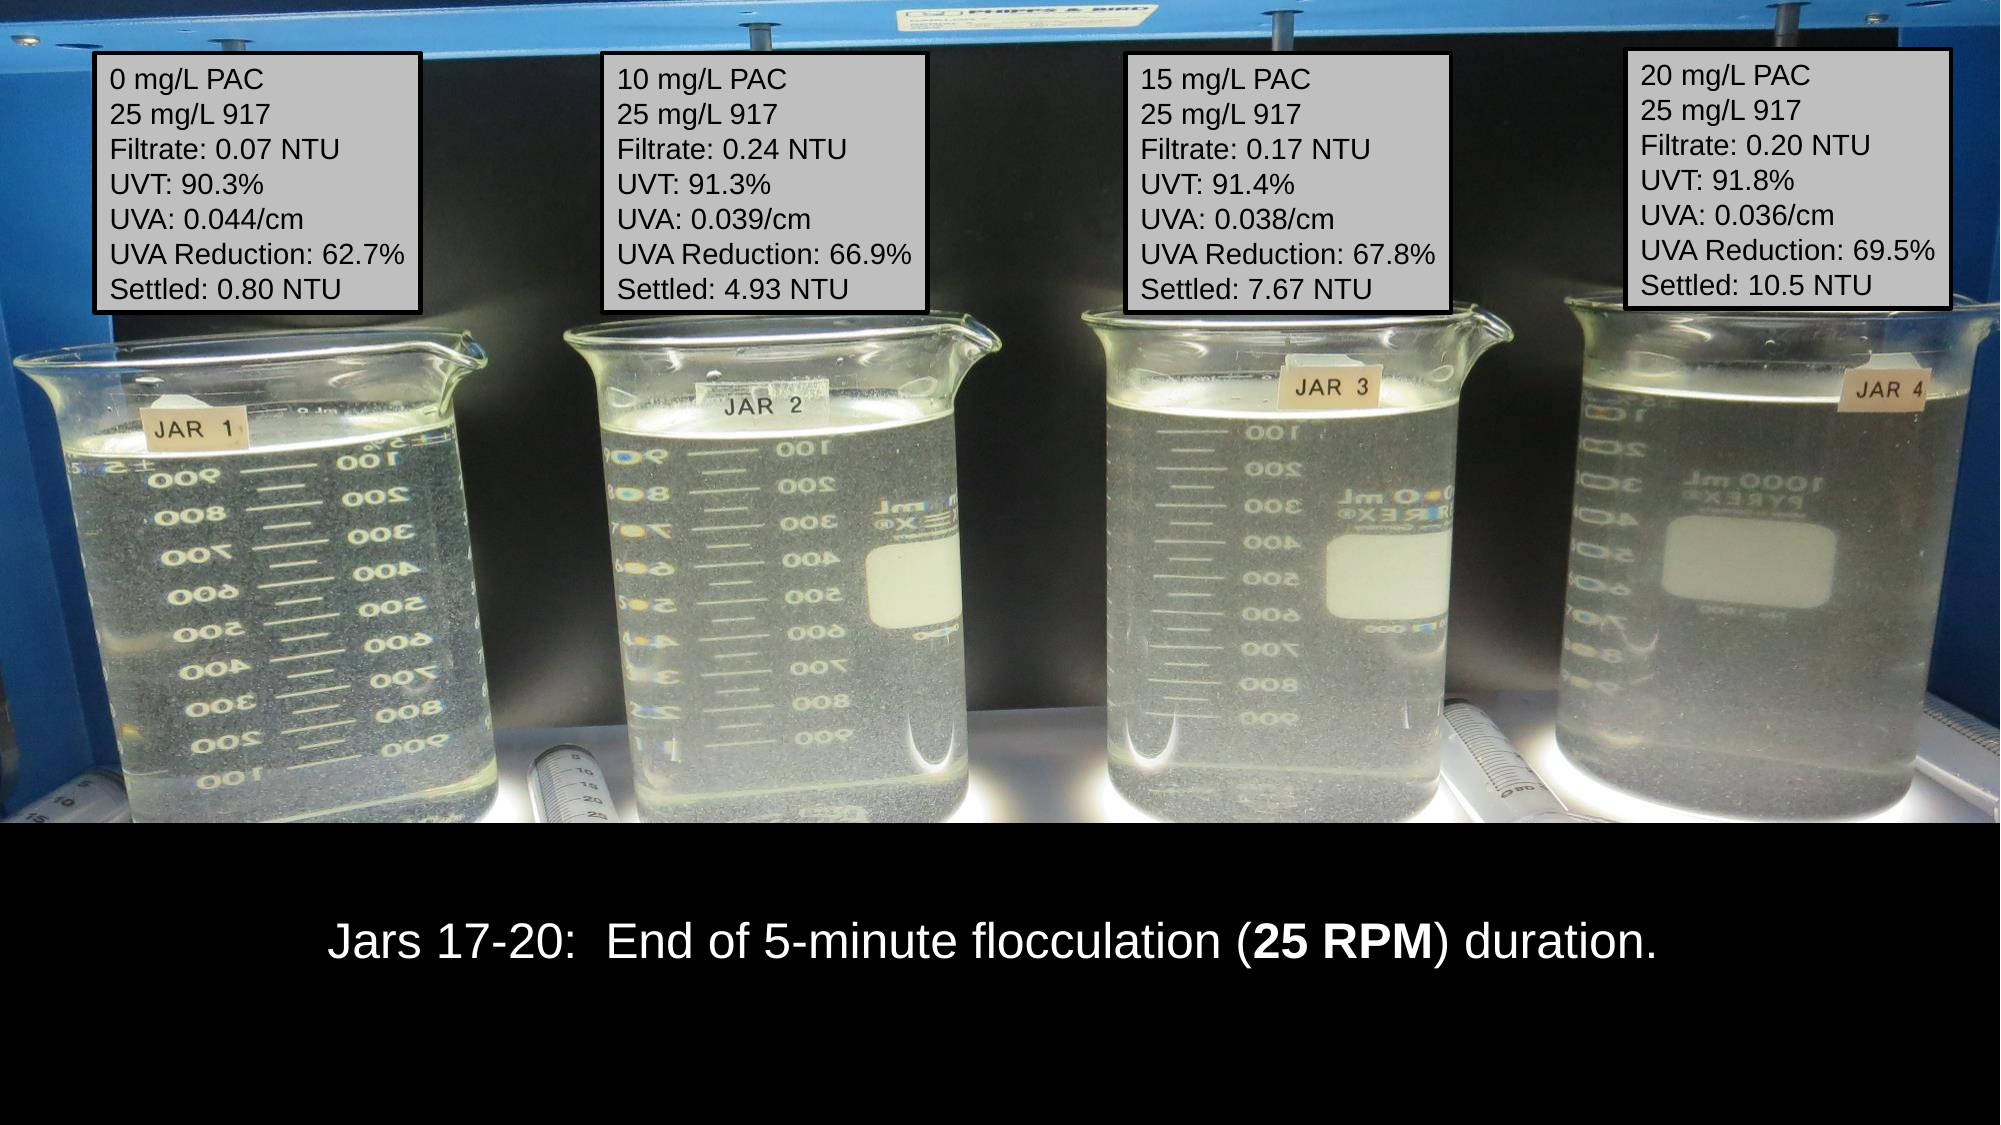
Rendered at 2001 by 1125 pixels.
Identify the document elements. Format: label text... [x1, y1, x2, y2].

text_box [0, 823, 2000, 1125]
picture [0, 0, 2000, 823]
title Jars 17-20: End of 5-minute flocculation (25 RPM) duration. [137, 850, 1863, 1034]
